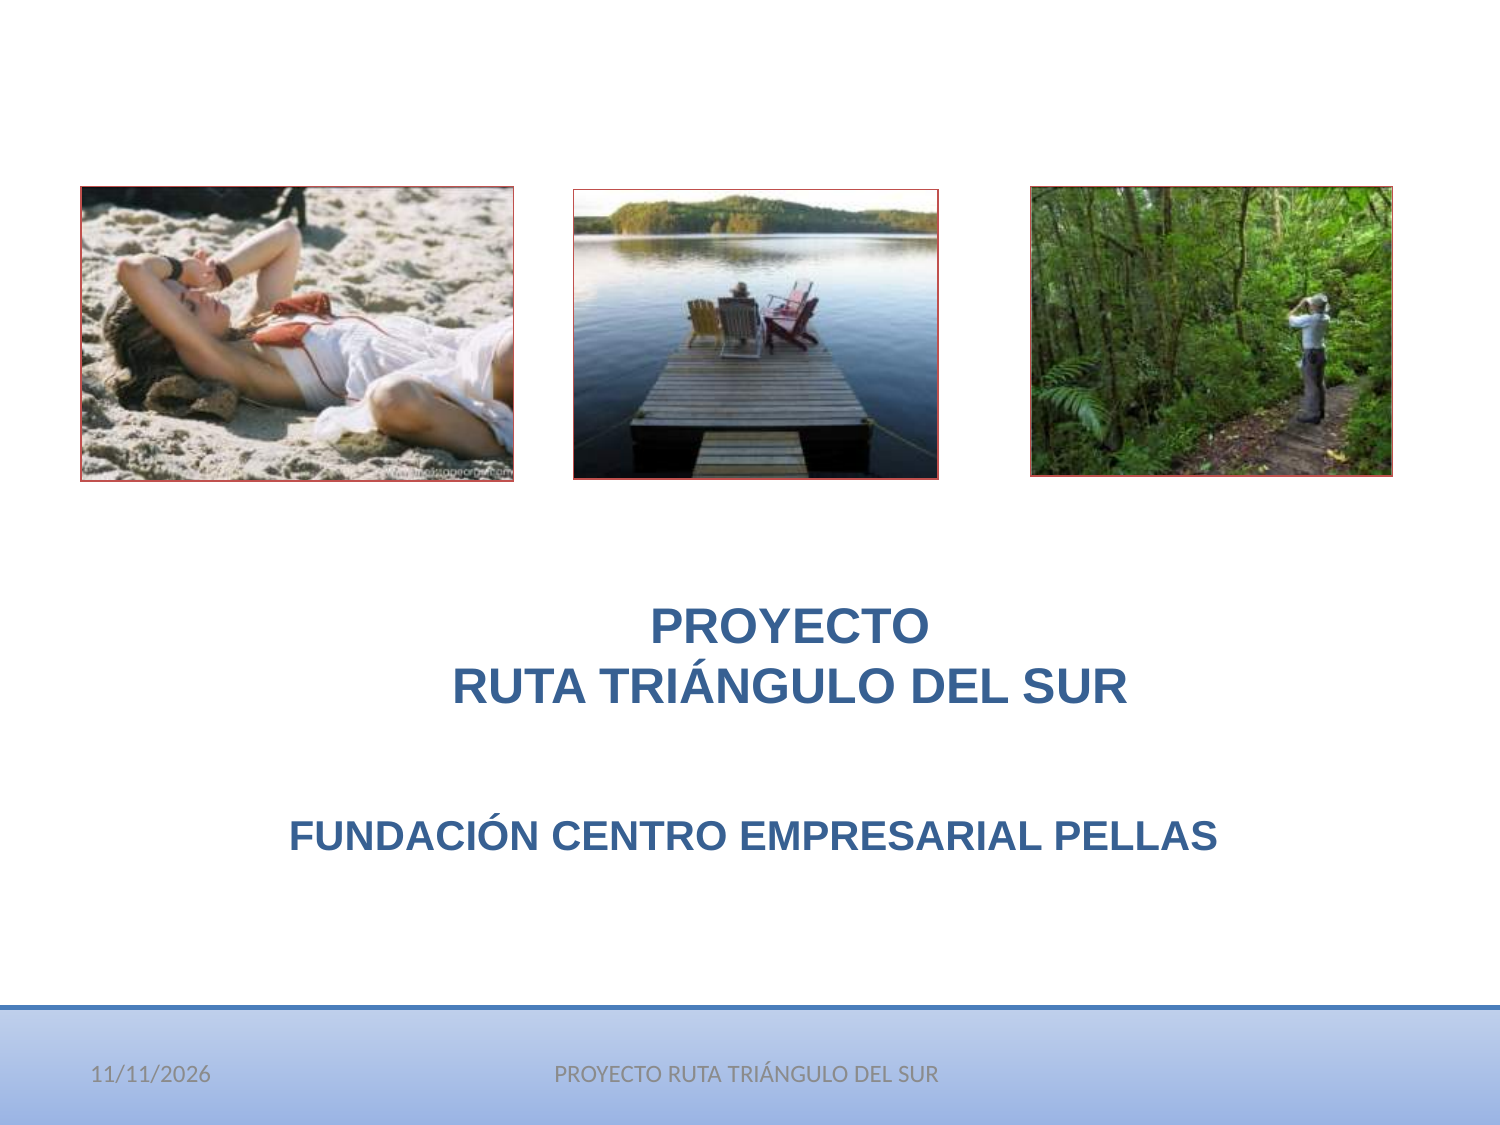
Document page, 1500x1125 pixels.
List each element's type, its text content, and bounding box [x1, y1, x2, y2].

picture [1031, 187, 1392, 476]
footer PROYECTO RUTA TRIÁNGULO DEL SUR [512, 1042, 988, 1103]
picture [573, 190, 938, 479]
text_box FUNDACIÓN CENTRO EMPRESARIAL PELLAS [274, 801, 1234, 867]
picture [81, 187, 514, 481]
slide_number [75, 1042, 425, 1103]
text_box PROYECTO RUTA TRIÁNGULO DEL SUR [437, 585, 1144, 721]
text_box [0, 1013, 1500, 1125]
